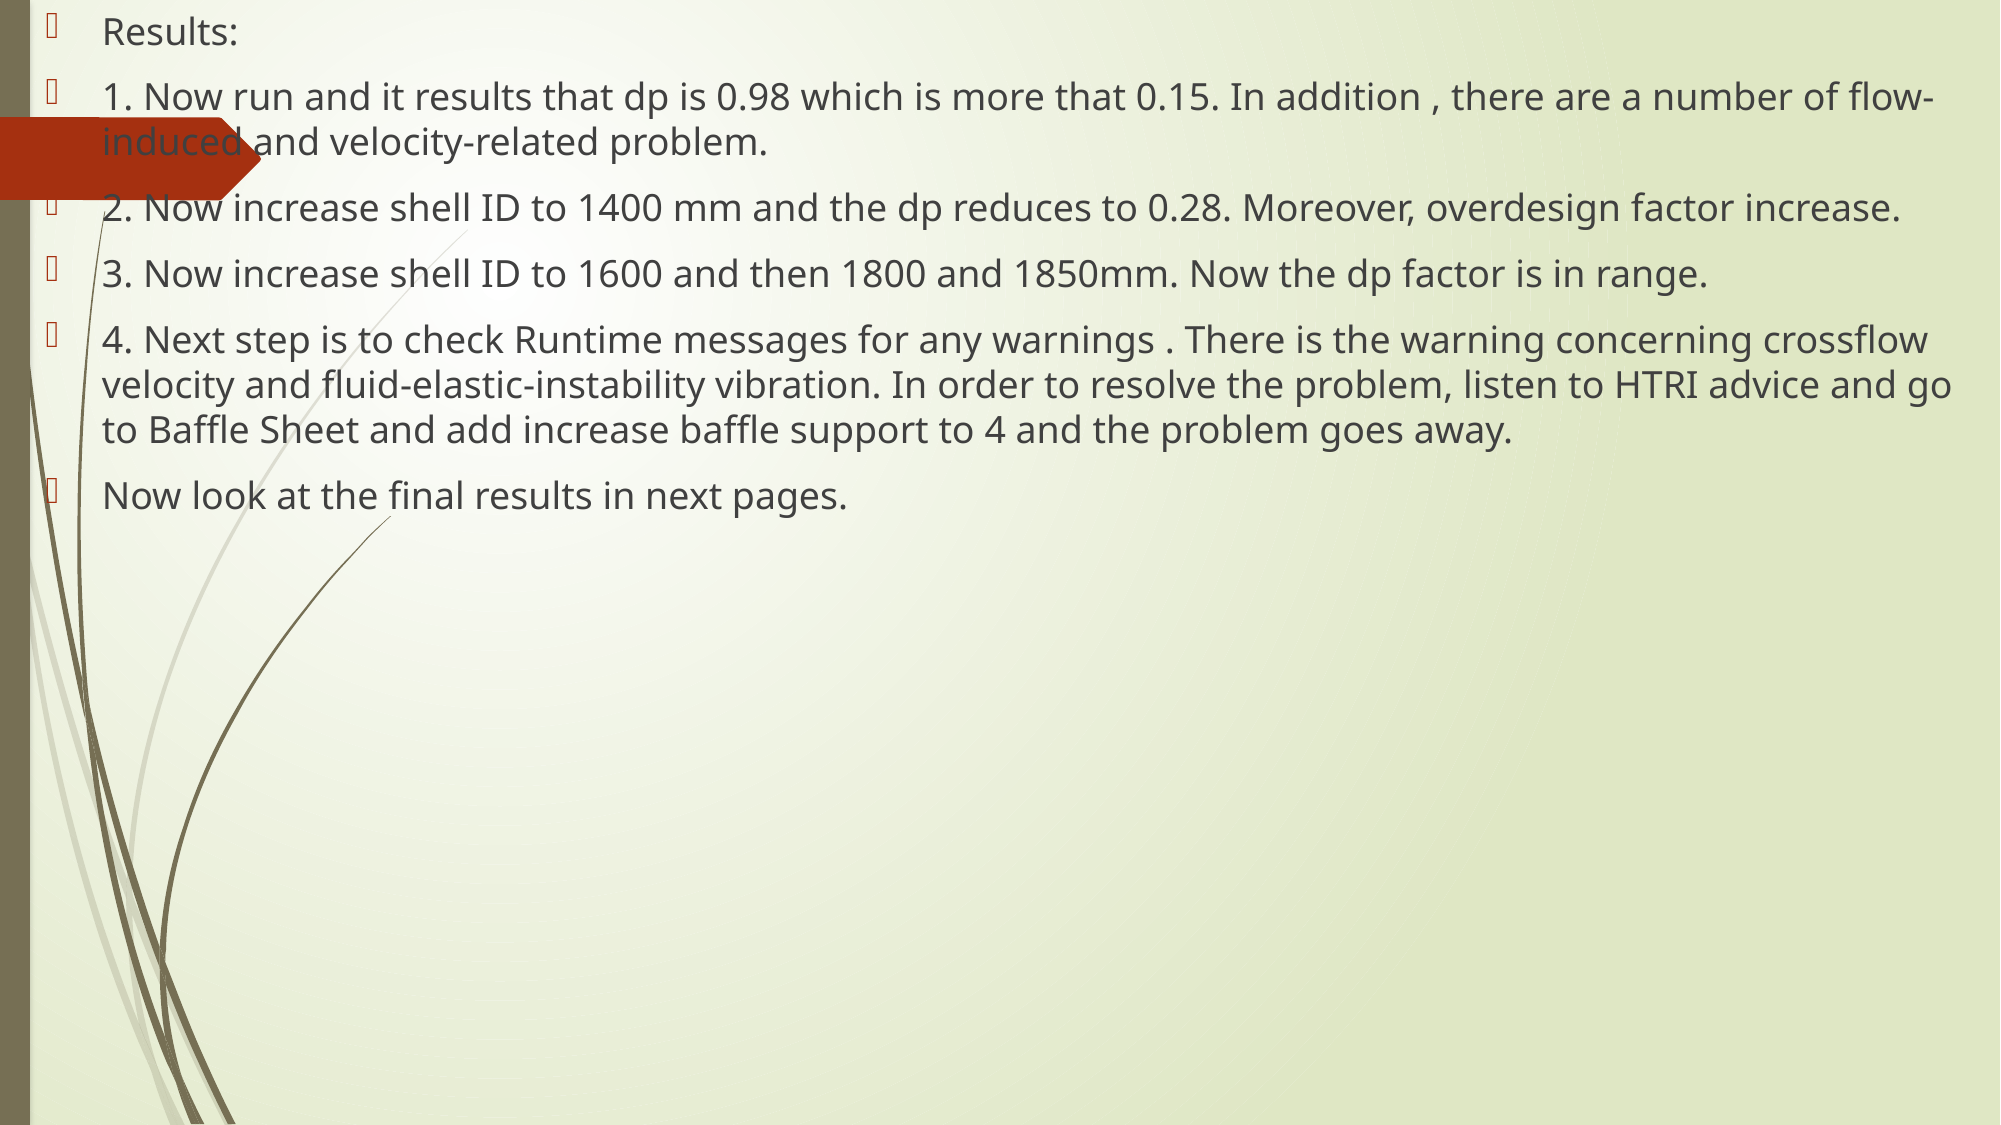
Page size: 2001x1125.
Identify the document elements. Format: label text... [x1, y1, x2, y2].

list Results: 1. Now run and it results that dp is 0.98 which is more that 0.15. In addition , there are a number of flow-induced and velocity-related problem. 2. Now increase shell ID to 1400 mm and the dp reduces to 0.28. Moreover, overdesign factor increase. 3. Now increase shell ID to 1600 and then 1800 and 1850mm. Now the dp factor is in range. 4. Next step is to check Runtime messages for any warnings . There is the warning concerning crossflow velocity and fluid-elastic-instability vibration. In order to resolve the problem, listen to HTRI advice and go to Baffle Sheet and add increase baffle support to 4 and the problem goes away. Now look at the final results in next pages. [30, 0, 2000, 1125]
